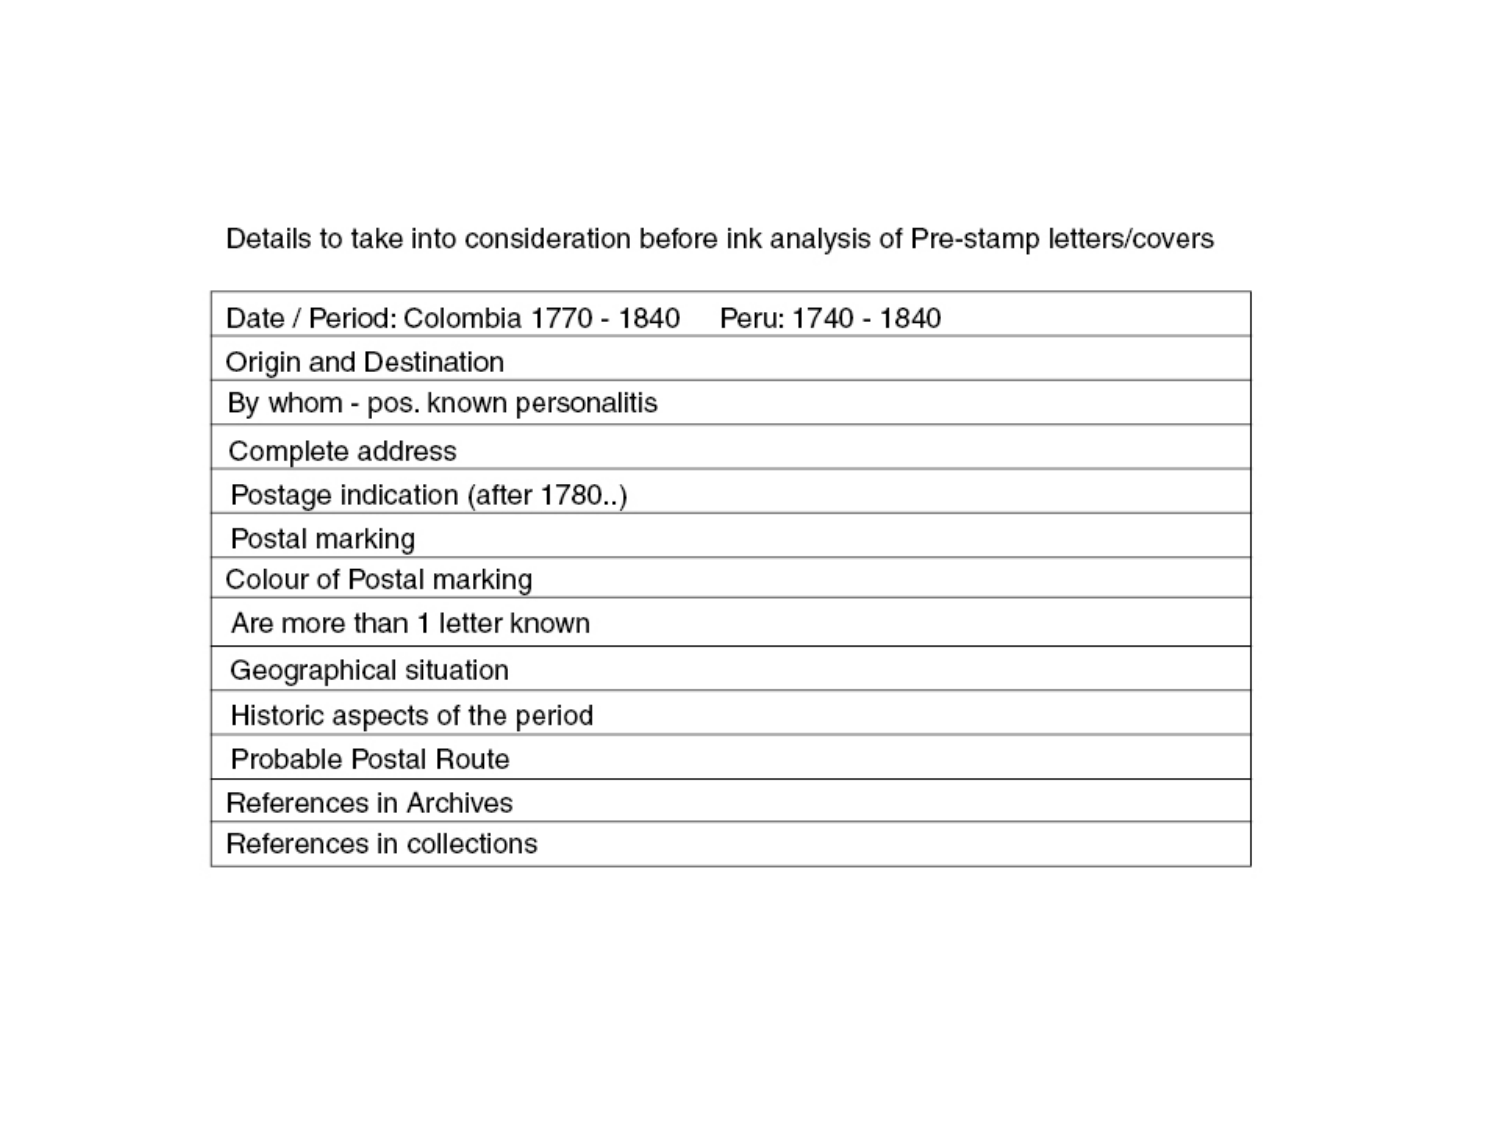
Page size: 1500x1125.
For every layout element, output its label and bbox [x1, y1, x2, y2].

picture [100, 78, 1339, 1036]
